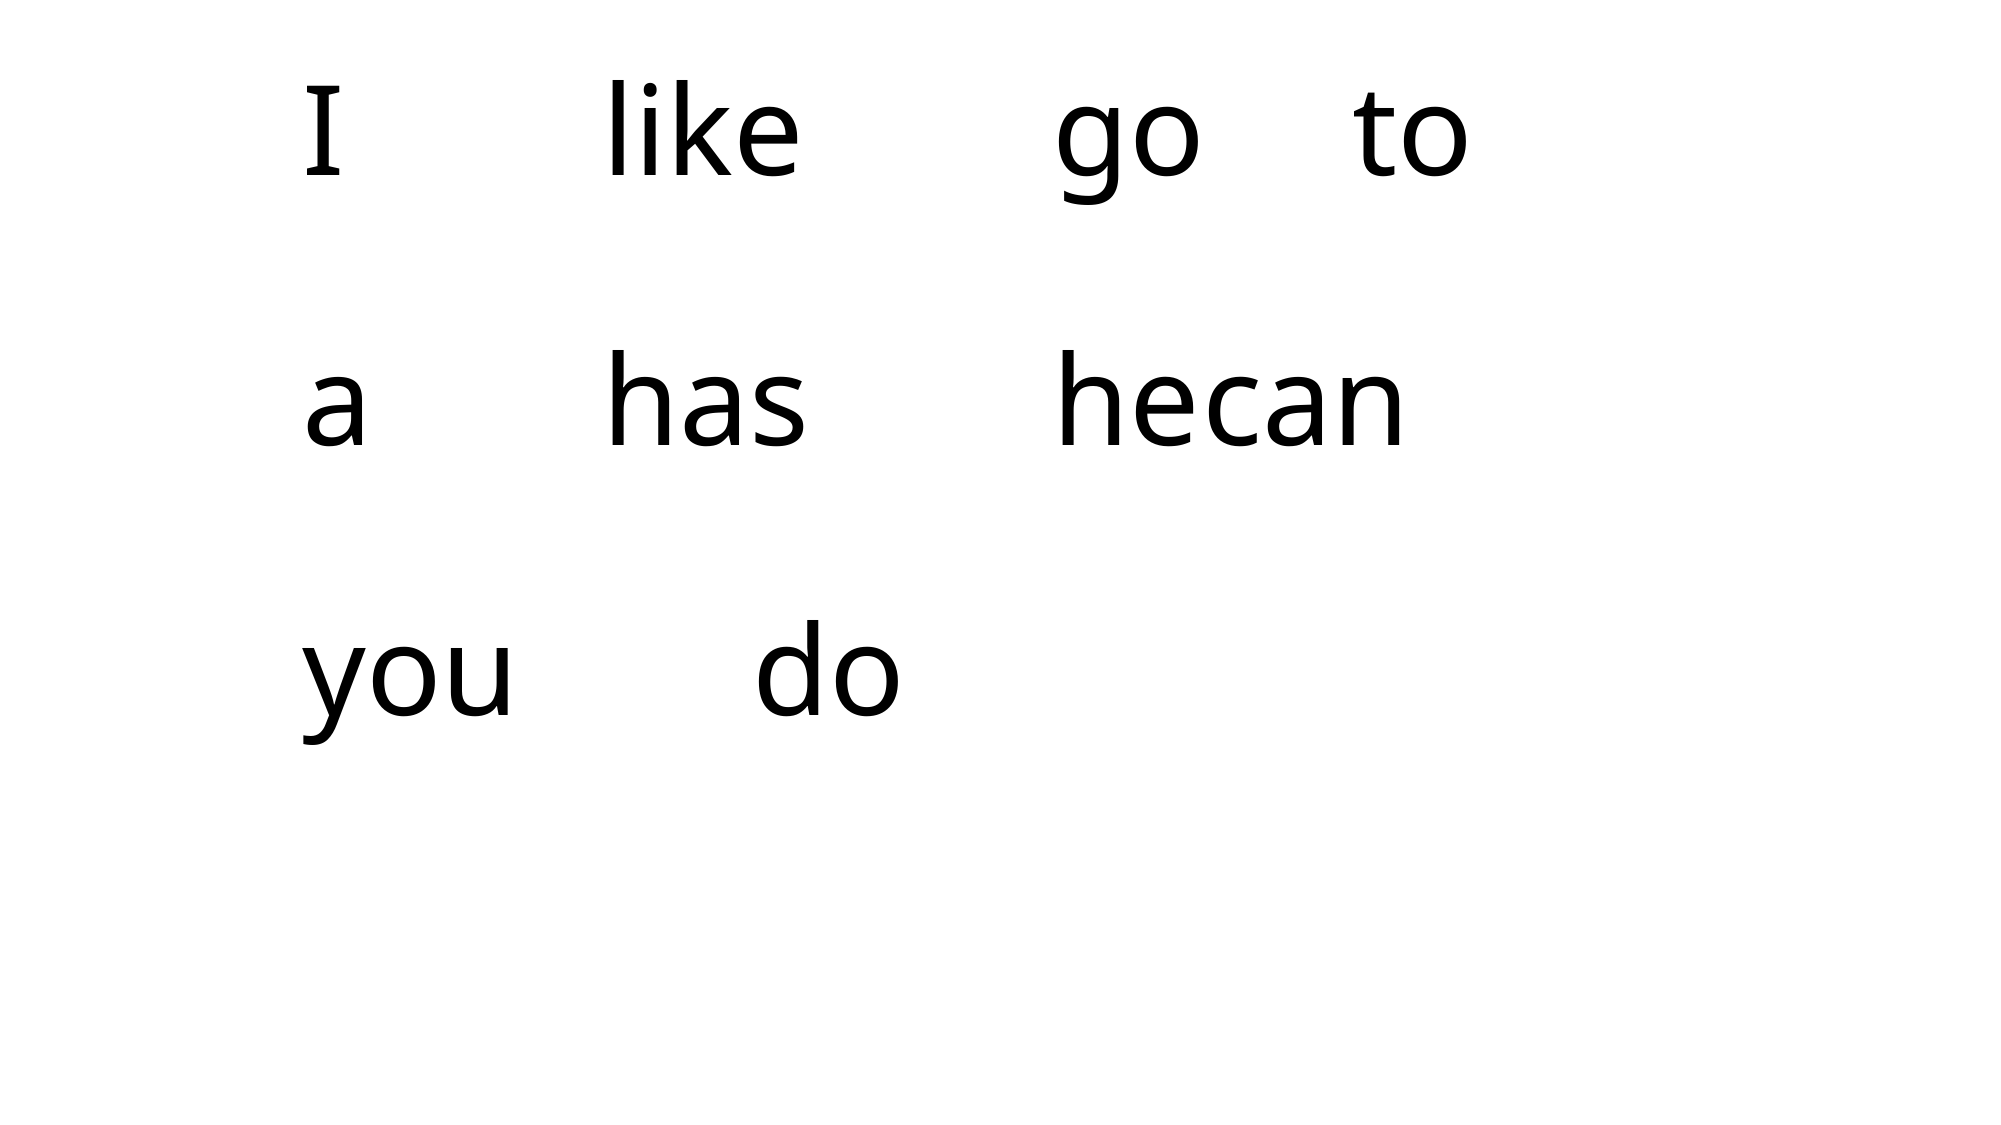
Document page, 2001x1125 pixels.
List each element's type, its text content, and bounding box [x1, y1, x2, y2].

title I like go to a has he can you do [137, 59, 1863, 1095]
